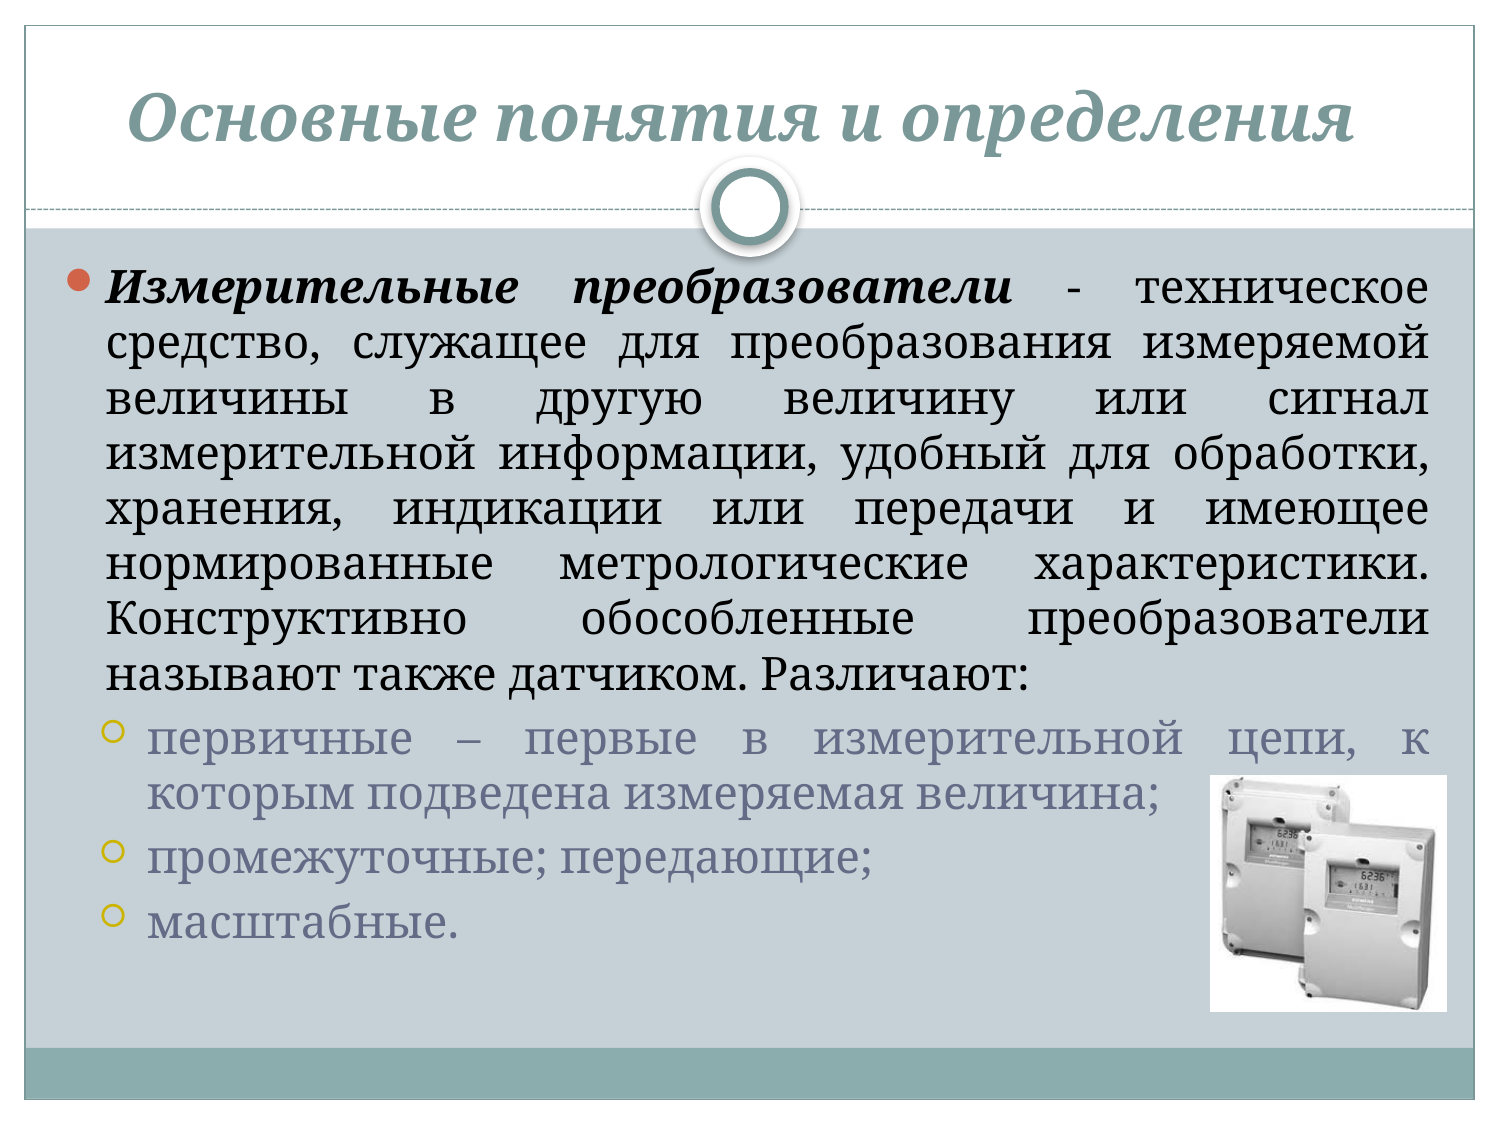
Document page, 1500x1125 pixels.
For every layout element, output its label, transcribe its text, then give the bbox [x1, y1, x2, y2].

title Основные понятия и определения [49, 37, 1450, 162]
list Измерительные преобразователи - техническое средство, служащее для преобразования измеряемой величины в другую величину или сигнал измерительной информации, удобный для обработки, хранения, индикации или передачи и имеющее нормированные метрологические характеристики. Конструктивно обособленные преобразователи называют также датчиком. Различают: первичные – первые в измерительной цепи, к которым подведена измеряемая величина; промежуточные; передающие; масштабные. [49, 250, 1445, 1001]
picture [1210, 774, 1448, 1012]
